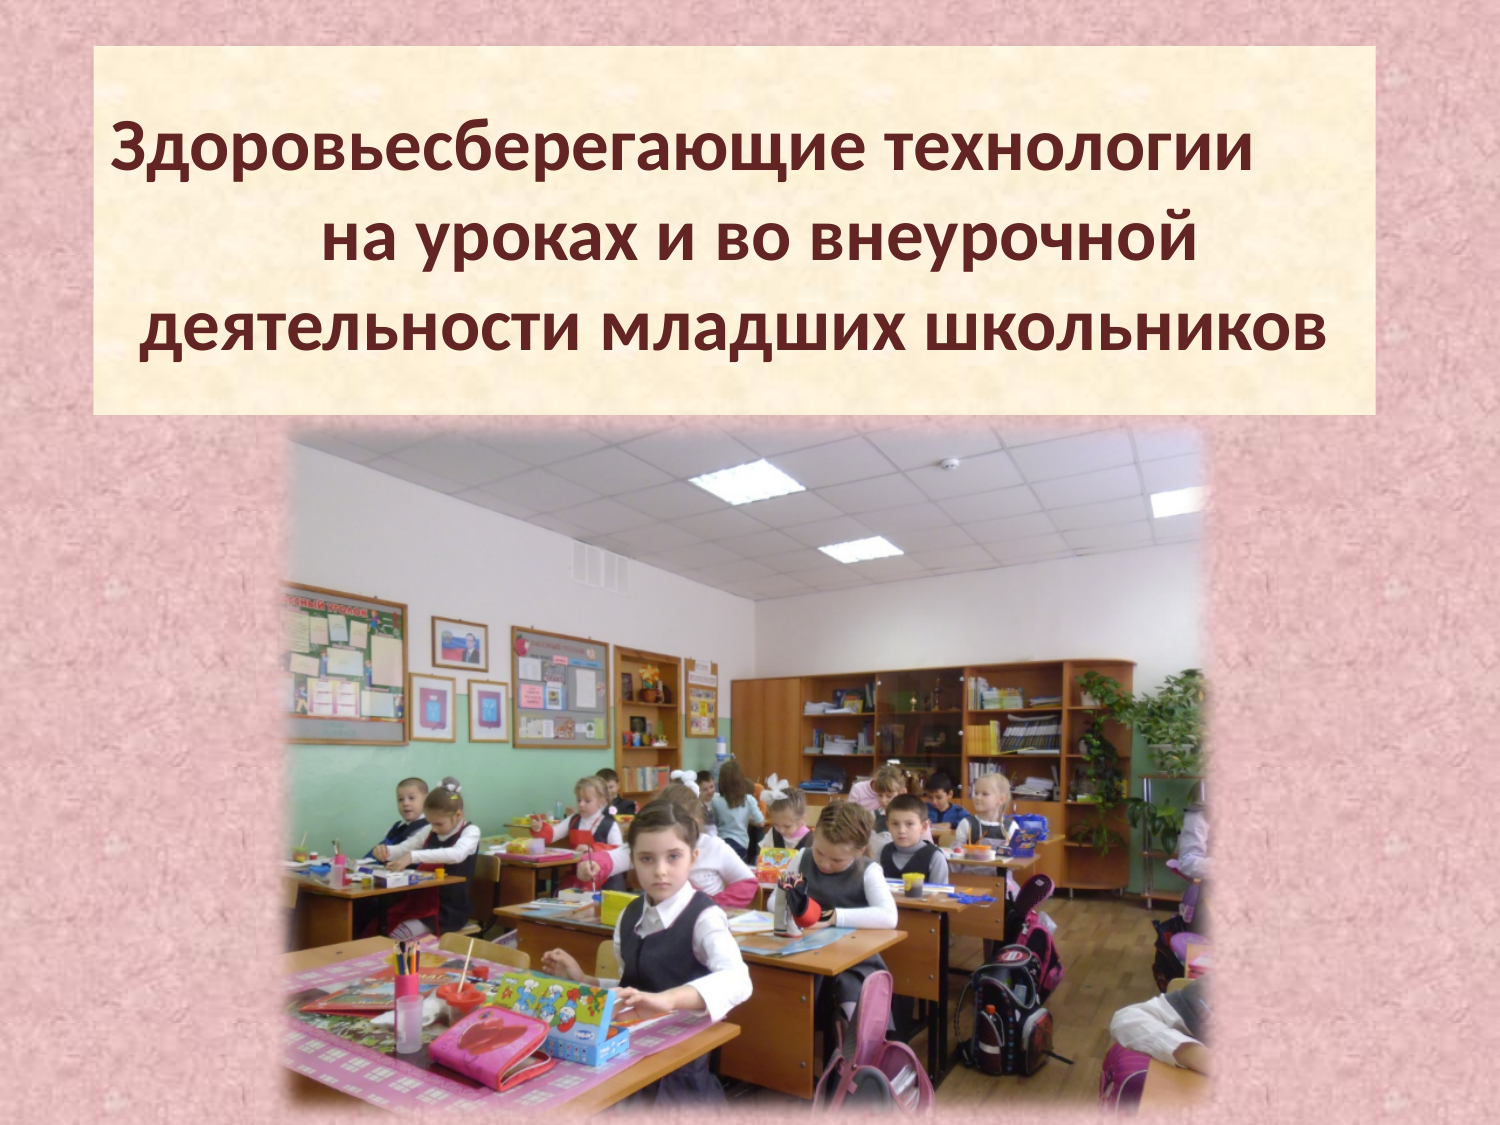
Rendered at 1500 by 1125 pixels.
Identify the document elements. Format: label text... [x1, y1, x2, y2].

picture [0, 0, 1500, 1125]
title Здоровьесберегающие технологии на уроках и во внеурочной деятельности младших школьников [93, 46, 1376, 415]
